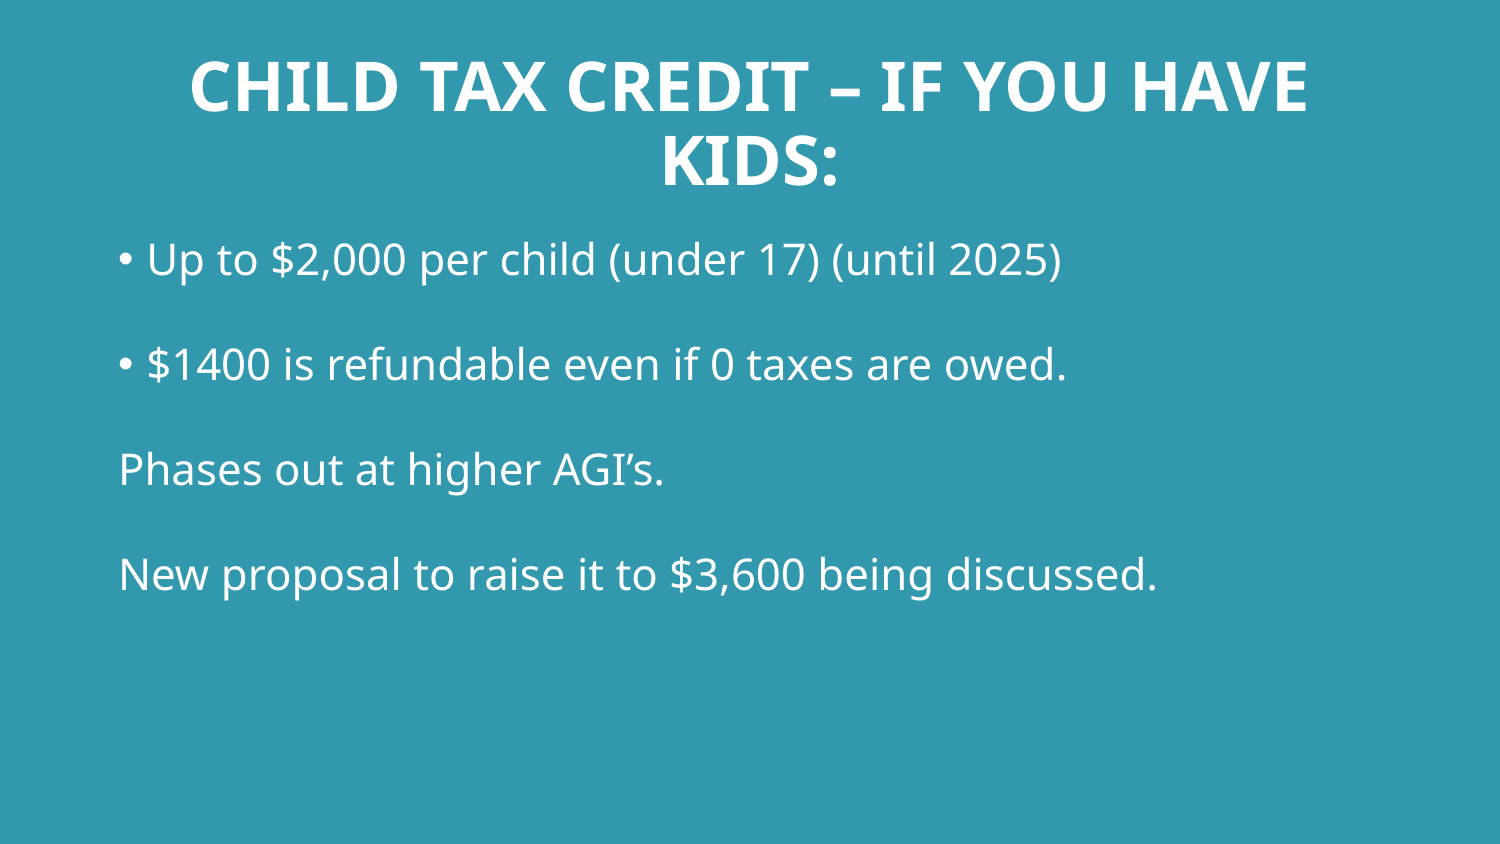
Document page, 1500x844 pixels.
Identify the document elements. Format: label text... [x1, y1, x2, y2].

title CHILD TAX CREDIT – IF YOU HAVE KIDS: [103, 44, 1397, 208]
list Up to $2,000 per child (under 17) (until 2025) $1400 is refundable even if 0 taxes are owed. Phases out at higher AGI’s. New proposal to raise it to $3,600 being discussed. [103, 224, 1397, 735]
